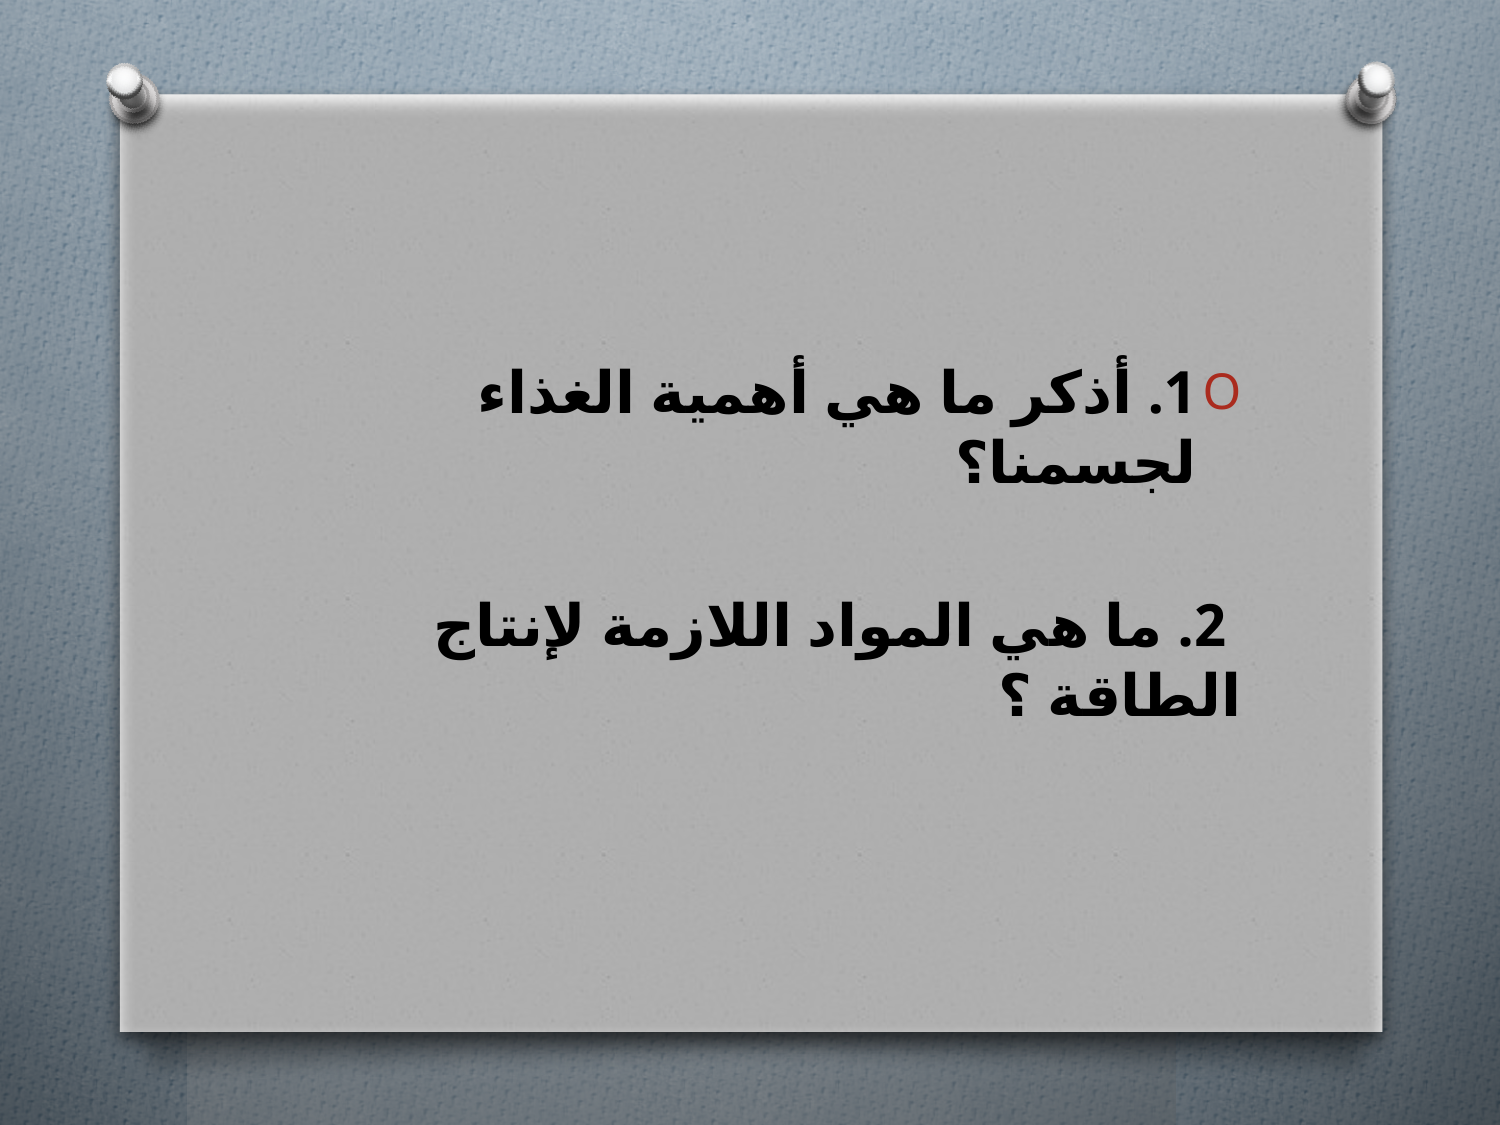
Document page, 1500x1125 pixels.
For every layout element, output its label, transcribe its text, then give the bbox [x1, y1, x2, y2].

list 1. أذكر ما هي أهمية الغذاء لجسمنا؟ 2. ما هي المواد اللازمة لإنتاج الطاقة ؟ [240, 347, 1257, 939]
picture [1317, 35, 1439, 156]
picture [75, 29, 198, 153]
